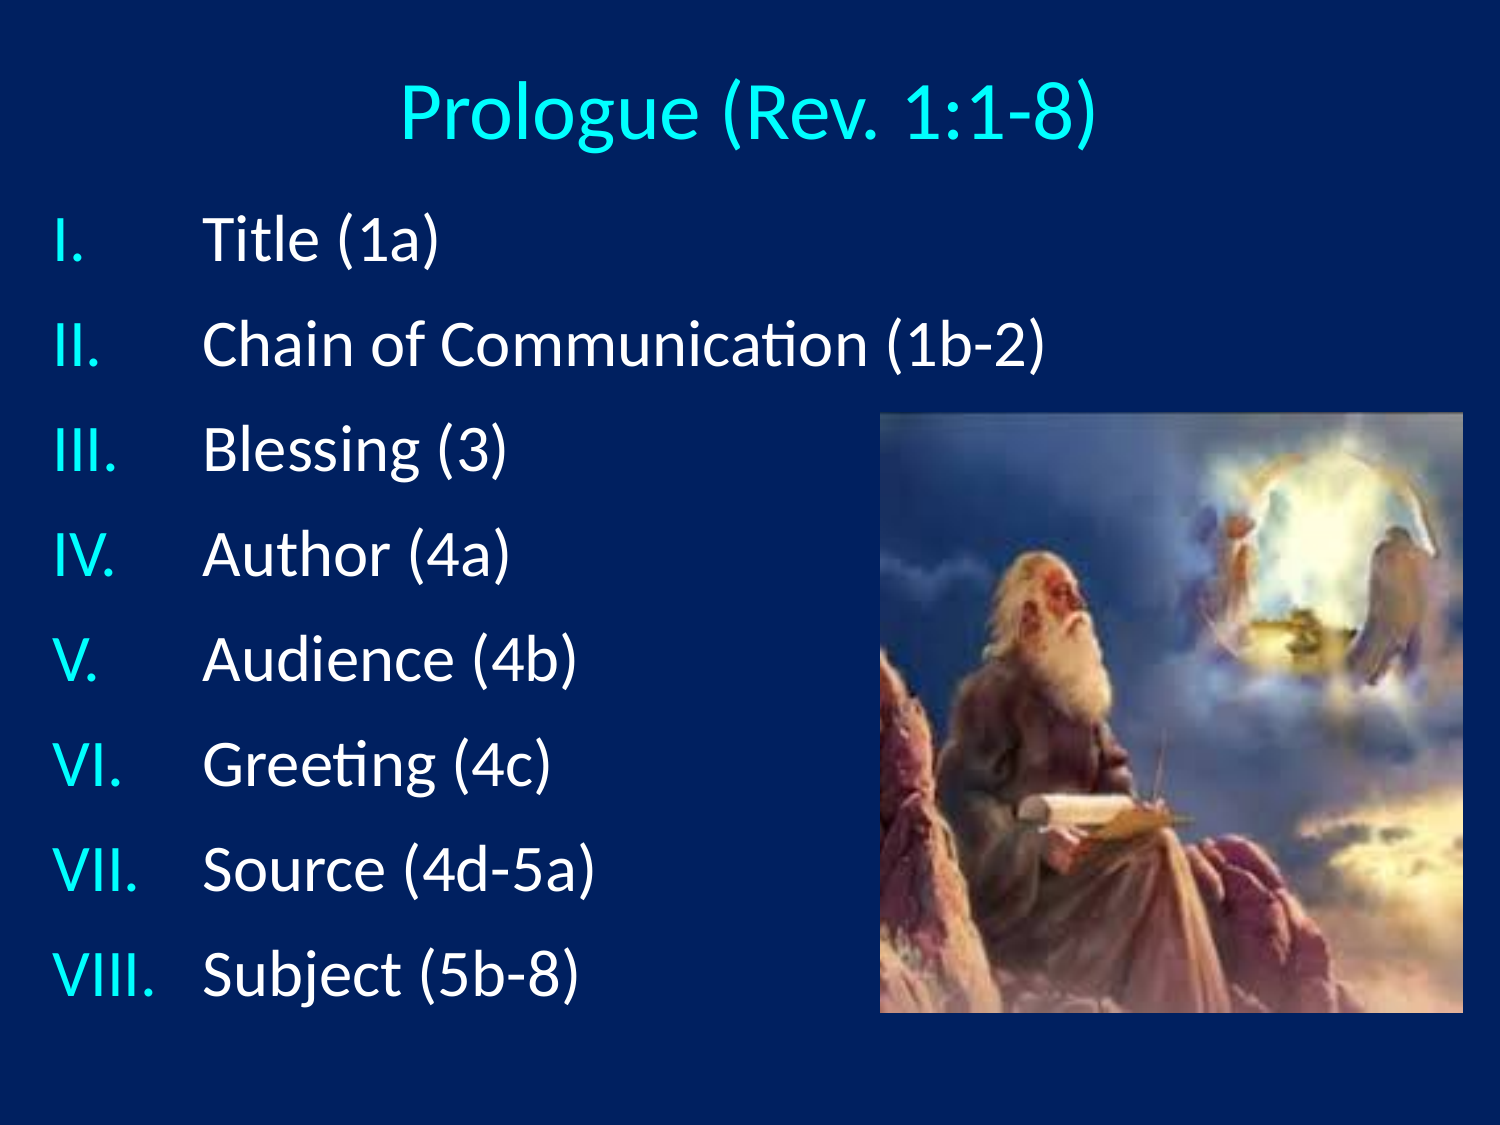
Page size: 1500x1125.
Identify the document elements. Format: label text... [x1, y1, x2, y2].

list Title (1a) Chain of Communication (1b-2) Blessing (3) Author (4a) Audience (4b) Greeting (4c) Source (4d-5a) Subject (5b-8) [37, 187, 1076, 1038]
title Prologue (Rev. 1:1-8) [112, 37, 1388, 175]
picture [880, 412, 1463, 1013]
